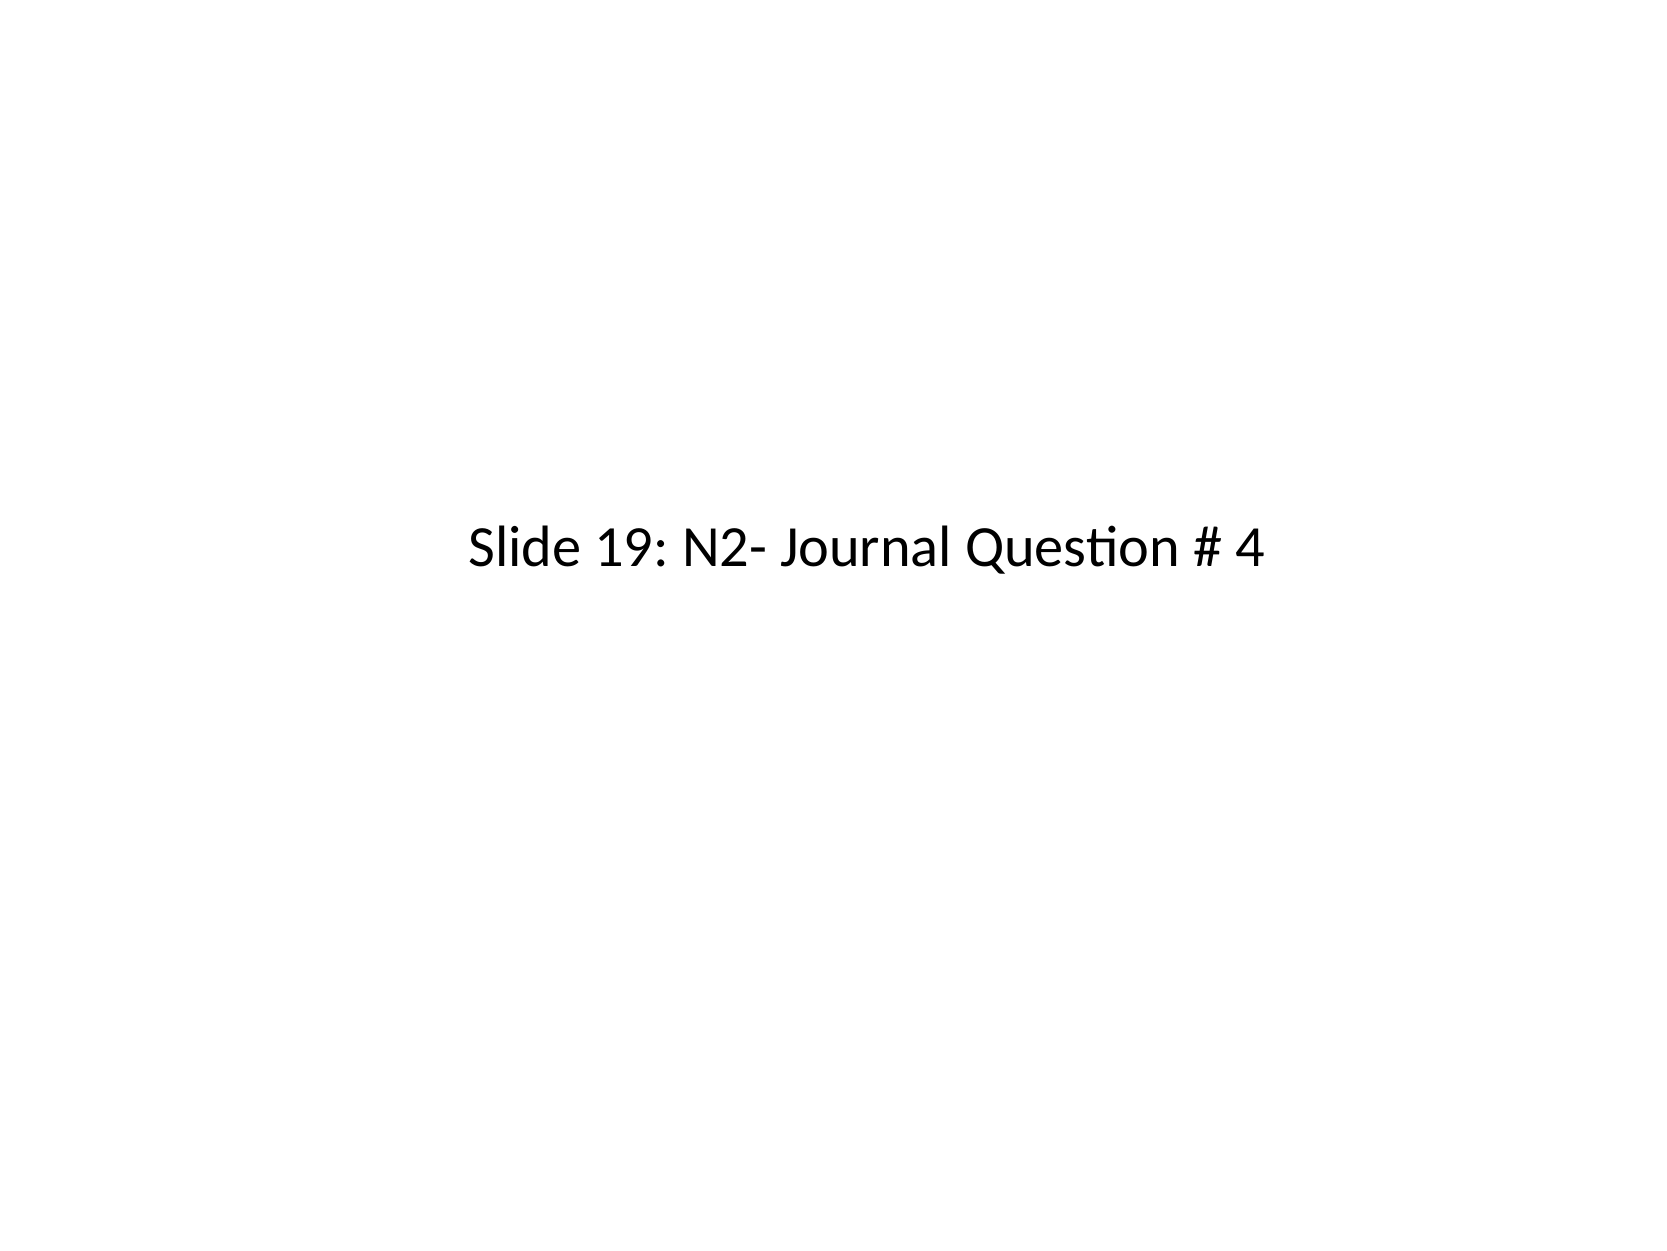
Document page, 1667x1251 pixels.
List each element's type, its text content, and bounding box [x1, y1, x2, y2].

text_box Slide 19: N2- Journal Question # 4 [453, 500, 1515, 586]
